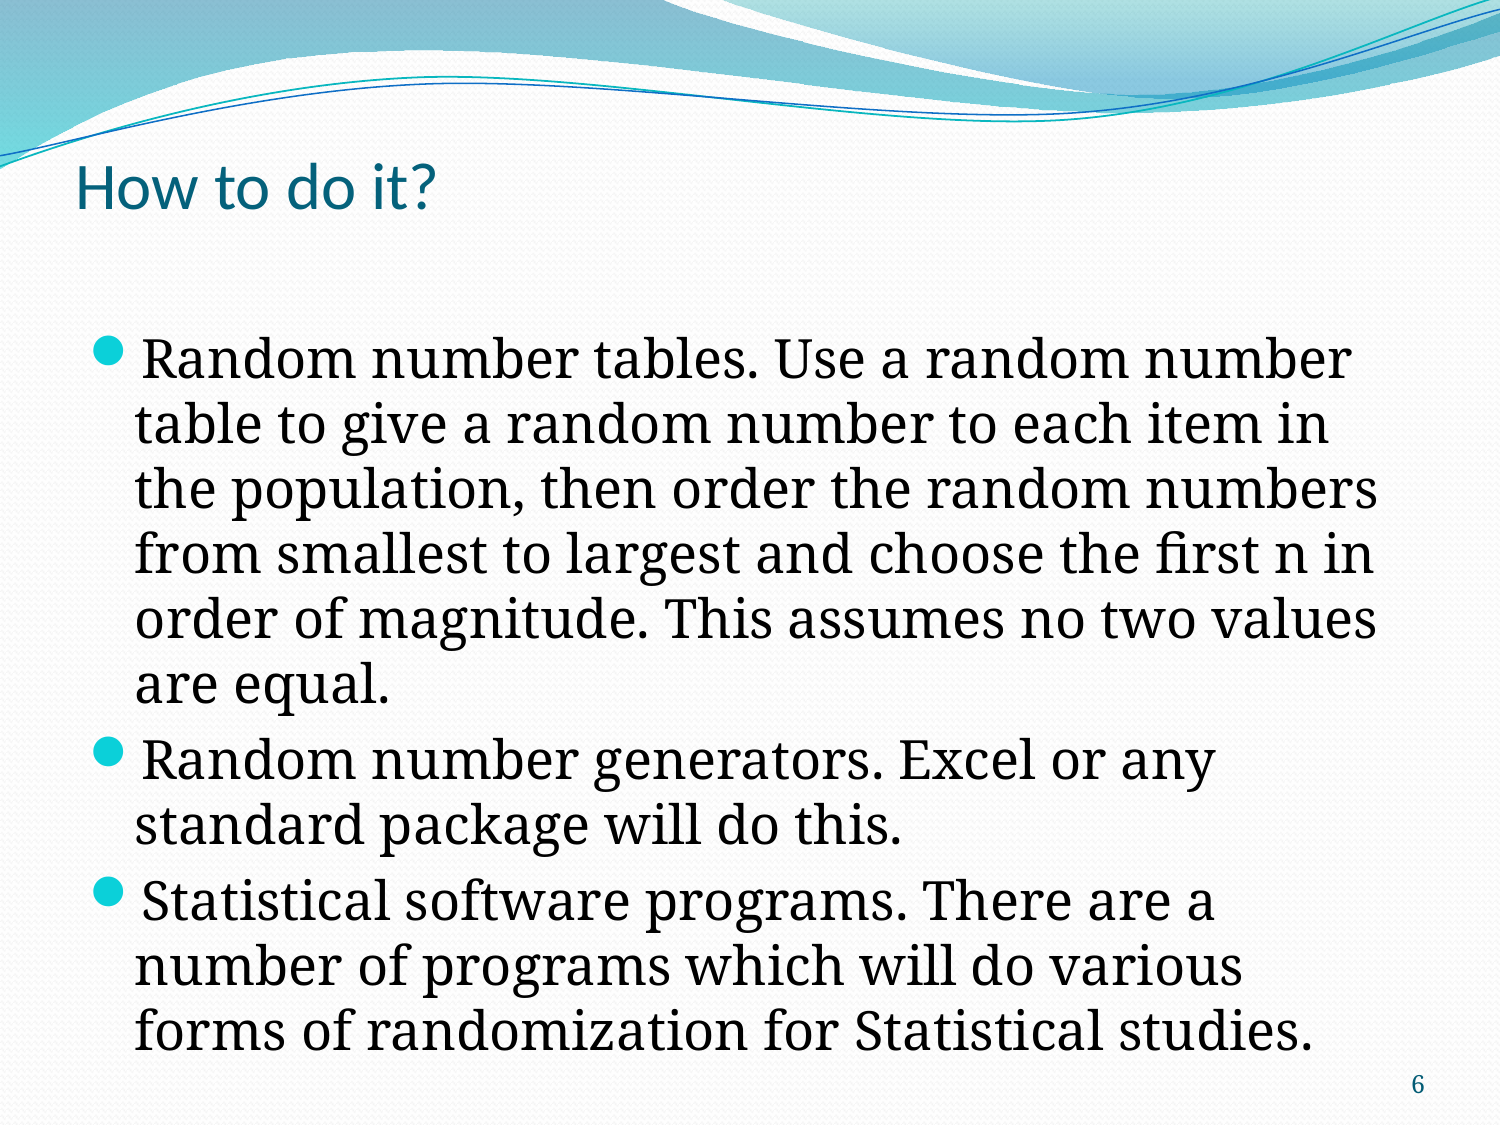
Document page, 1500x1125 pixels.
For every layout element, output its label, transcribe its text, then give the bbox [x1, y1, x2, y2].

list Random number tables. Use a random number table to give a random number to each item in the population, then order the random numbers from smallest to largest and choose the first n in order of magnitude. This assumes no two values are equal. Random number generators. Excel or any standard package will do this. Statistical software programs. There are a number of programs which will do various forms of randomization for Statistical studies. [75, 317, 1425, 1038]
title How to do it? [75, 115, 1425, 303]
slide_number 6 [1299, 1042, 1425, 1103]
